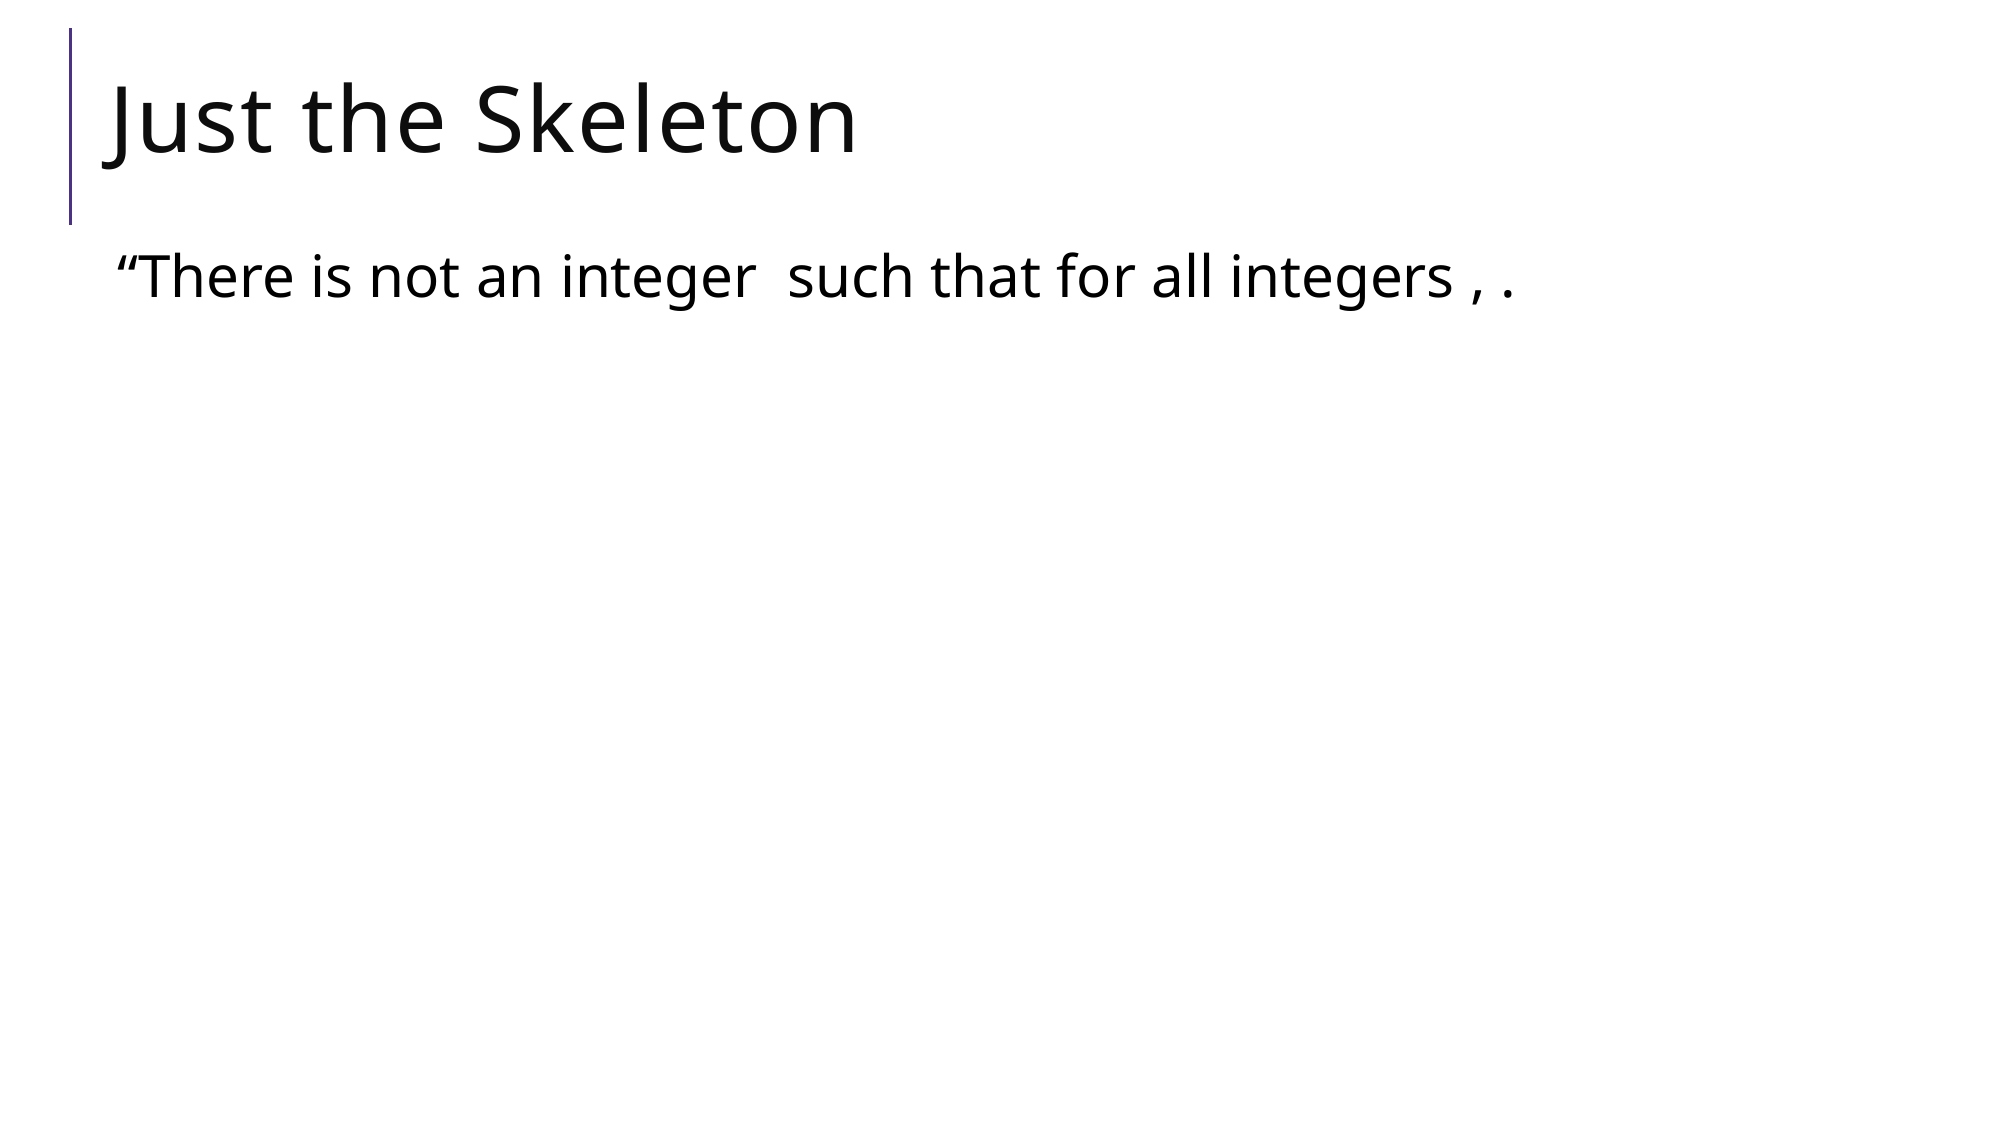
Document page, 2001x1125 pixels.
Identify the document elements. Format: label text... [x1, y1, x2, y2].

title Just the Skeleton [94, 43, 1930, 210]
